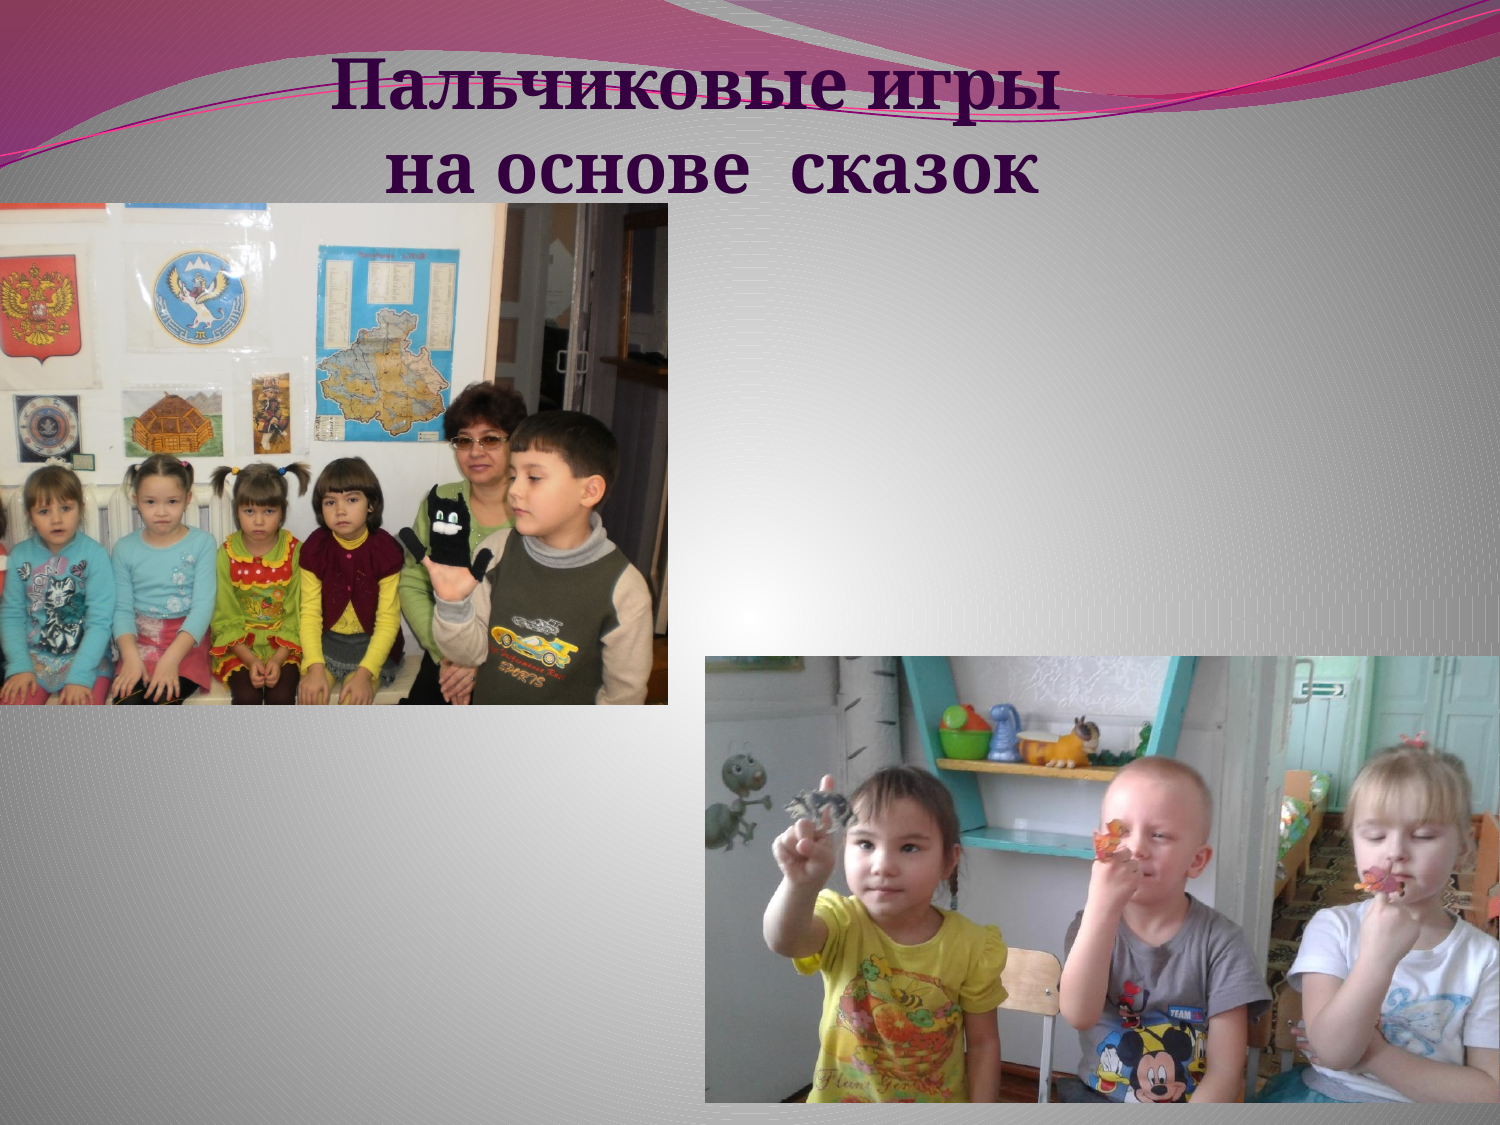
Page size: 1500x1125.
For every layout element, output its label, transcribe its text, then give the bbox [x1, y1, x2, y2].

picture [705, 656, 1499, 1104]
title Пальчиковые игры на основе сказок [75, 30, 1425, 209]
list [0, 203, 668, 705]
